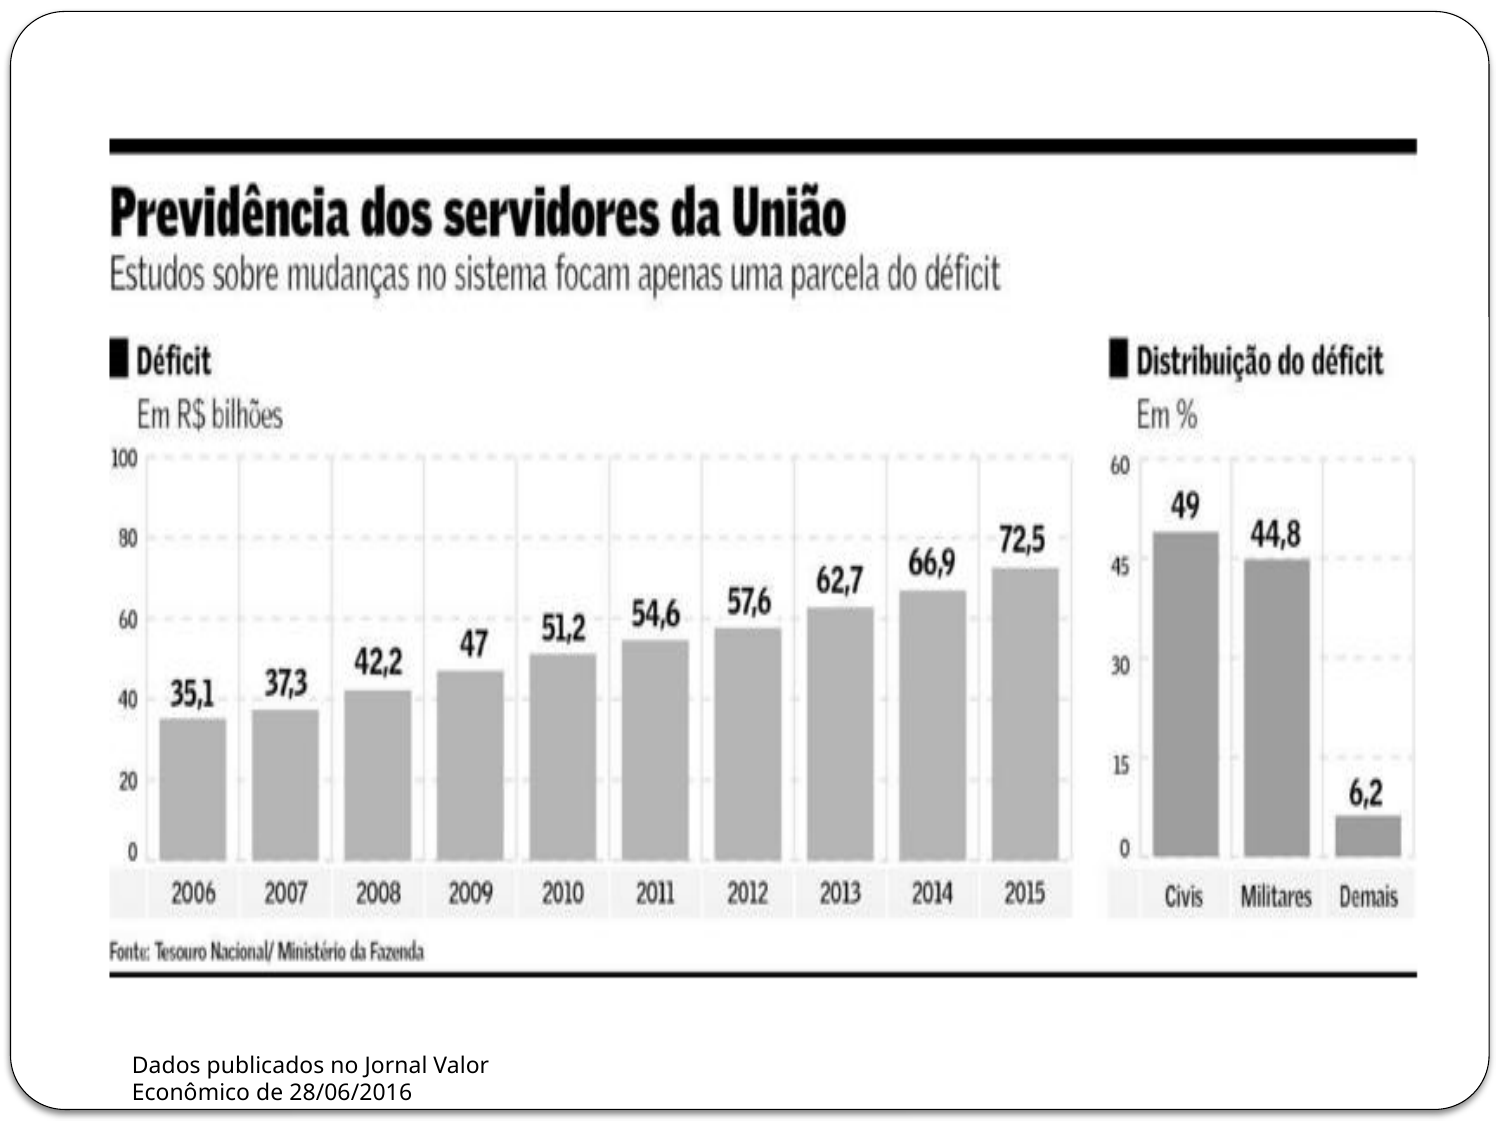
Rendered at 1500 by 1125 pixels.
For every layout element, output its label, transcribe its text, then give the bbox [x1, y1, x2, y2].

picture [93, 23, 1419, 1079]
text_box Dados publicados no Jornal Valor Econômico de 28/06/2016 [117, 1087, 539, 1113]
